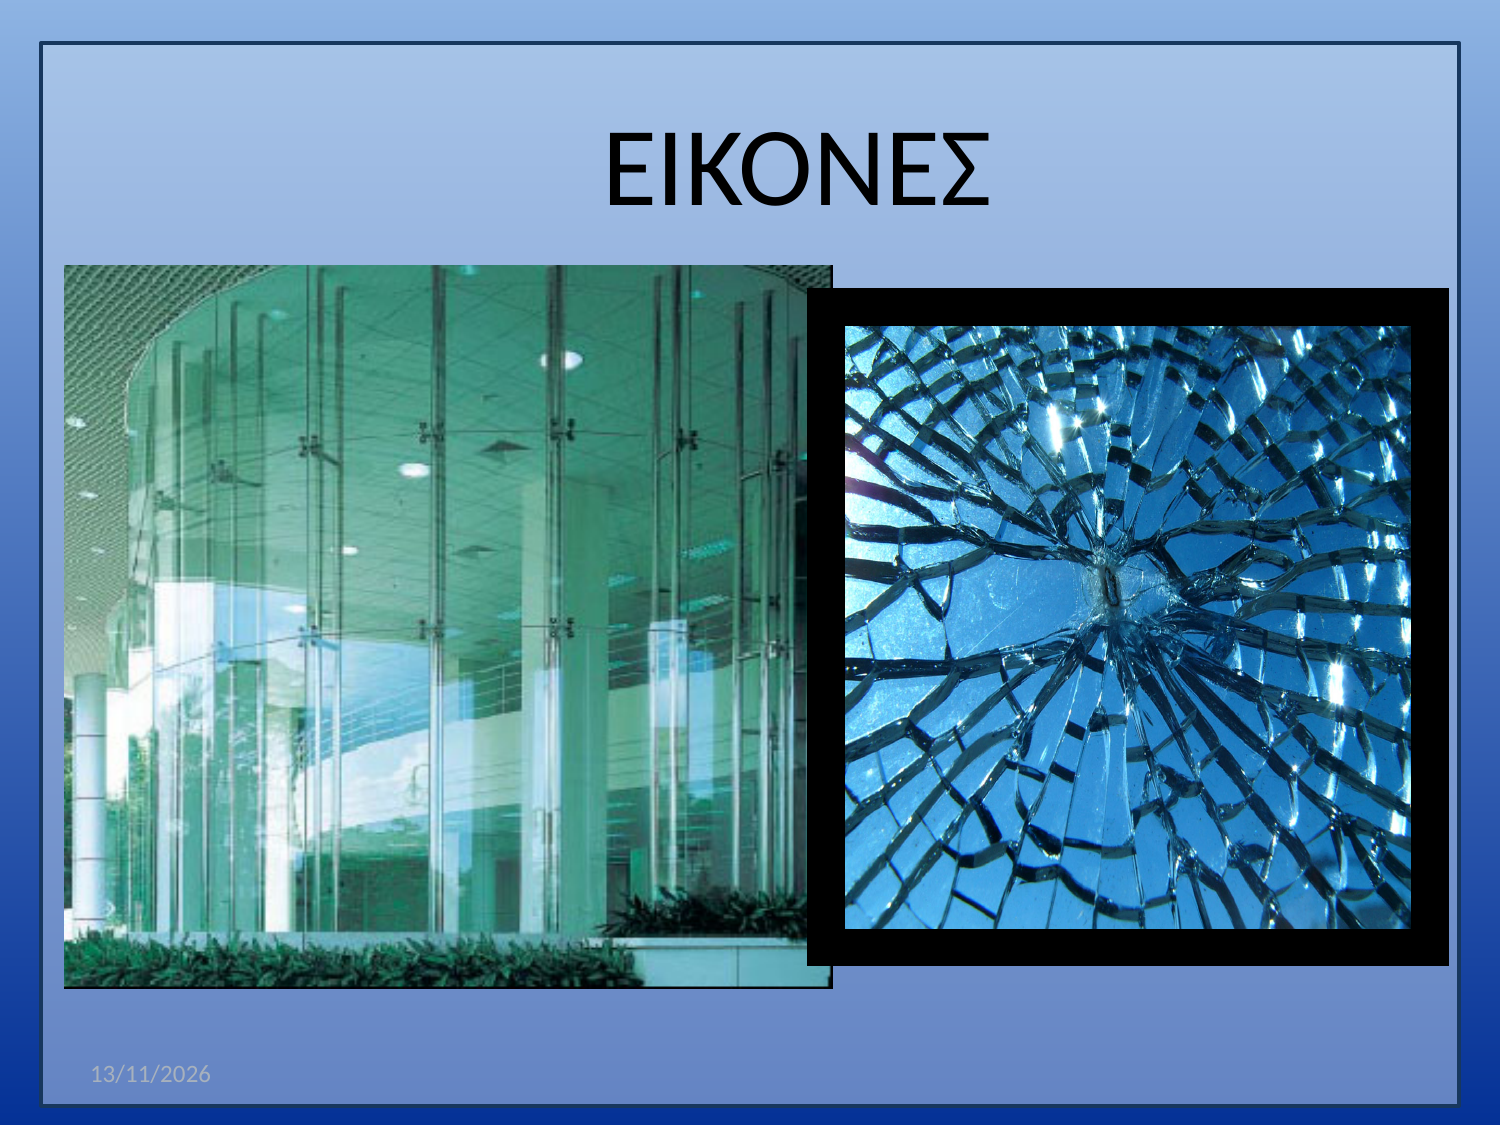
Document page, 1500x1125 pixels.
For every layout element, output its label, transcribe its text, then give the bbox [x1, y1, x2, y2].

text_box ΕΙΚΟΝΕΣ [312, 85, 1282, 236]
text_box [39, 41, 1461, 1108]
picture [844, 325, 1412, 929]
picture [64, 265, 833, 989]
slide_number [75, 1042, 425, 1103]
